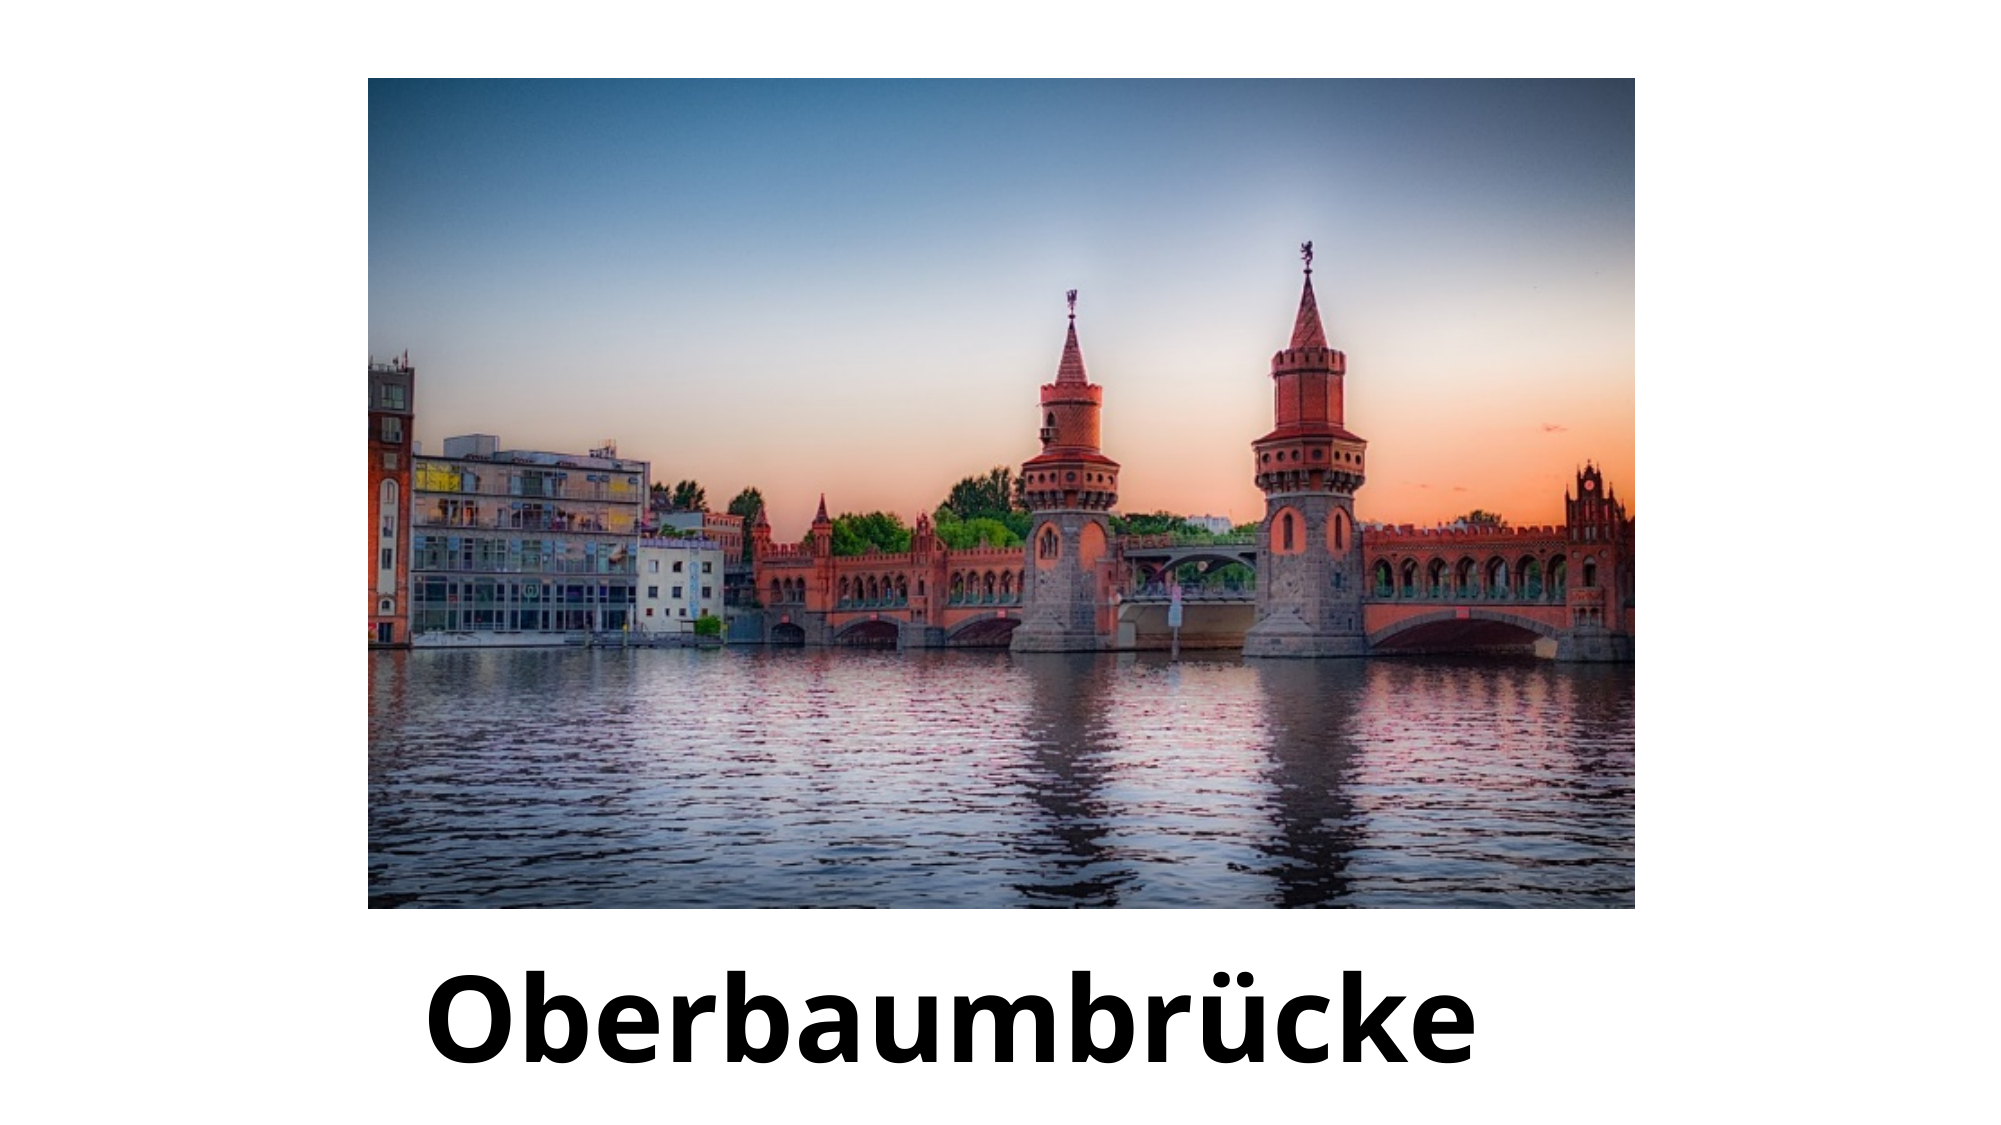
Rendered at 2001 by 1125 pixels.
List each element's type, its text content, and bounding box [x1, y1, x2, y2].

picture [368, 78, 1635, 910]
title Oberbaumbrücke [407, 950, 1754, 1098]
